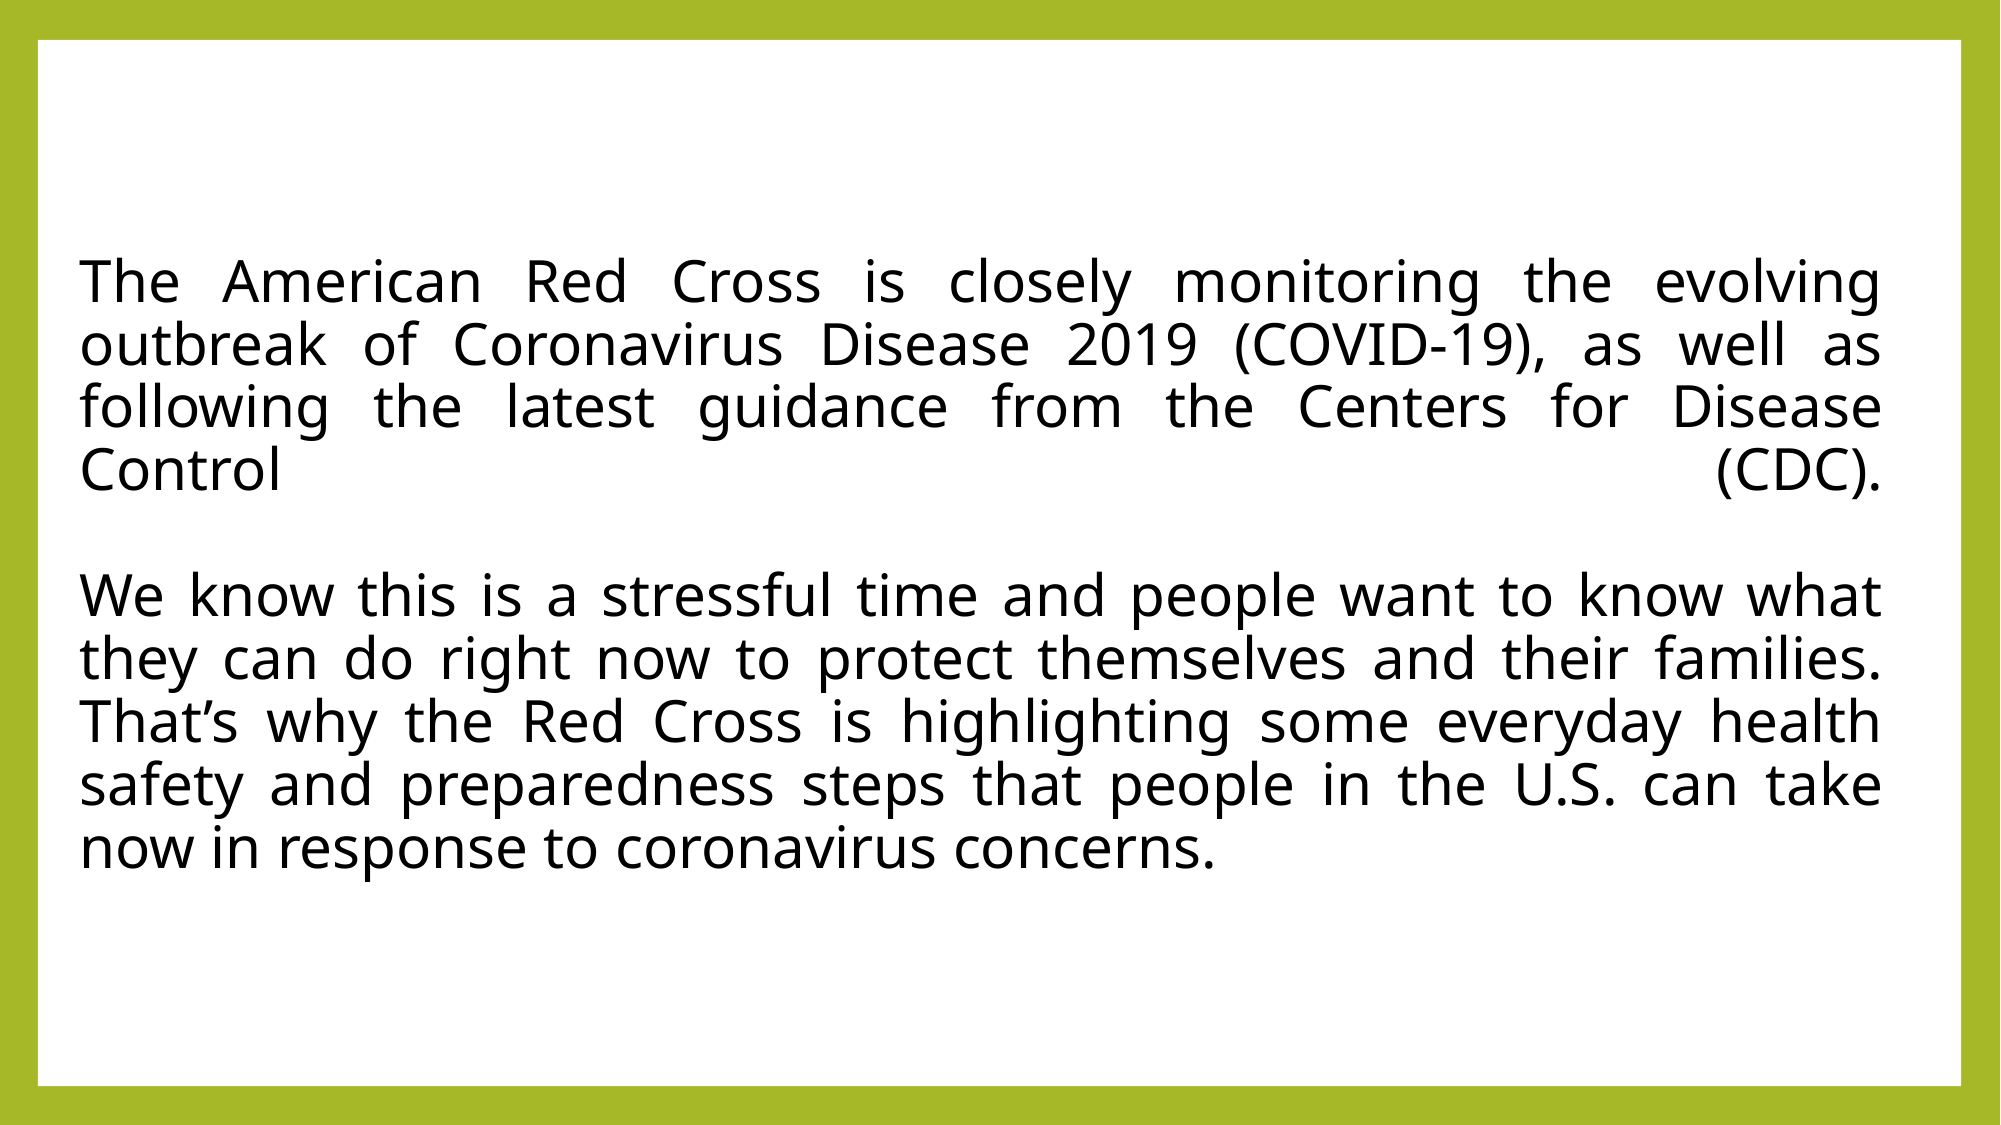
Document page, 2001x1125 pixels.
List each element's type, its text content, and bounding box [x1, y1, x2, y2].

title The American Red Cross is closely monitoring the evolving outbreak of Coronavirus Disease 2019 (COVID-19), as well as following the latest guidance from the Centers for Disease Control (CDC). We know this is a stressful time and people want to know what they can do right now to protect themselves and their families. That’s why the Red Cross is highlighting some everyday health safety and preparedness steps that people in the U.S. can take now in response to coronavirus concerns. [64, 457, 1899, 676]
